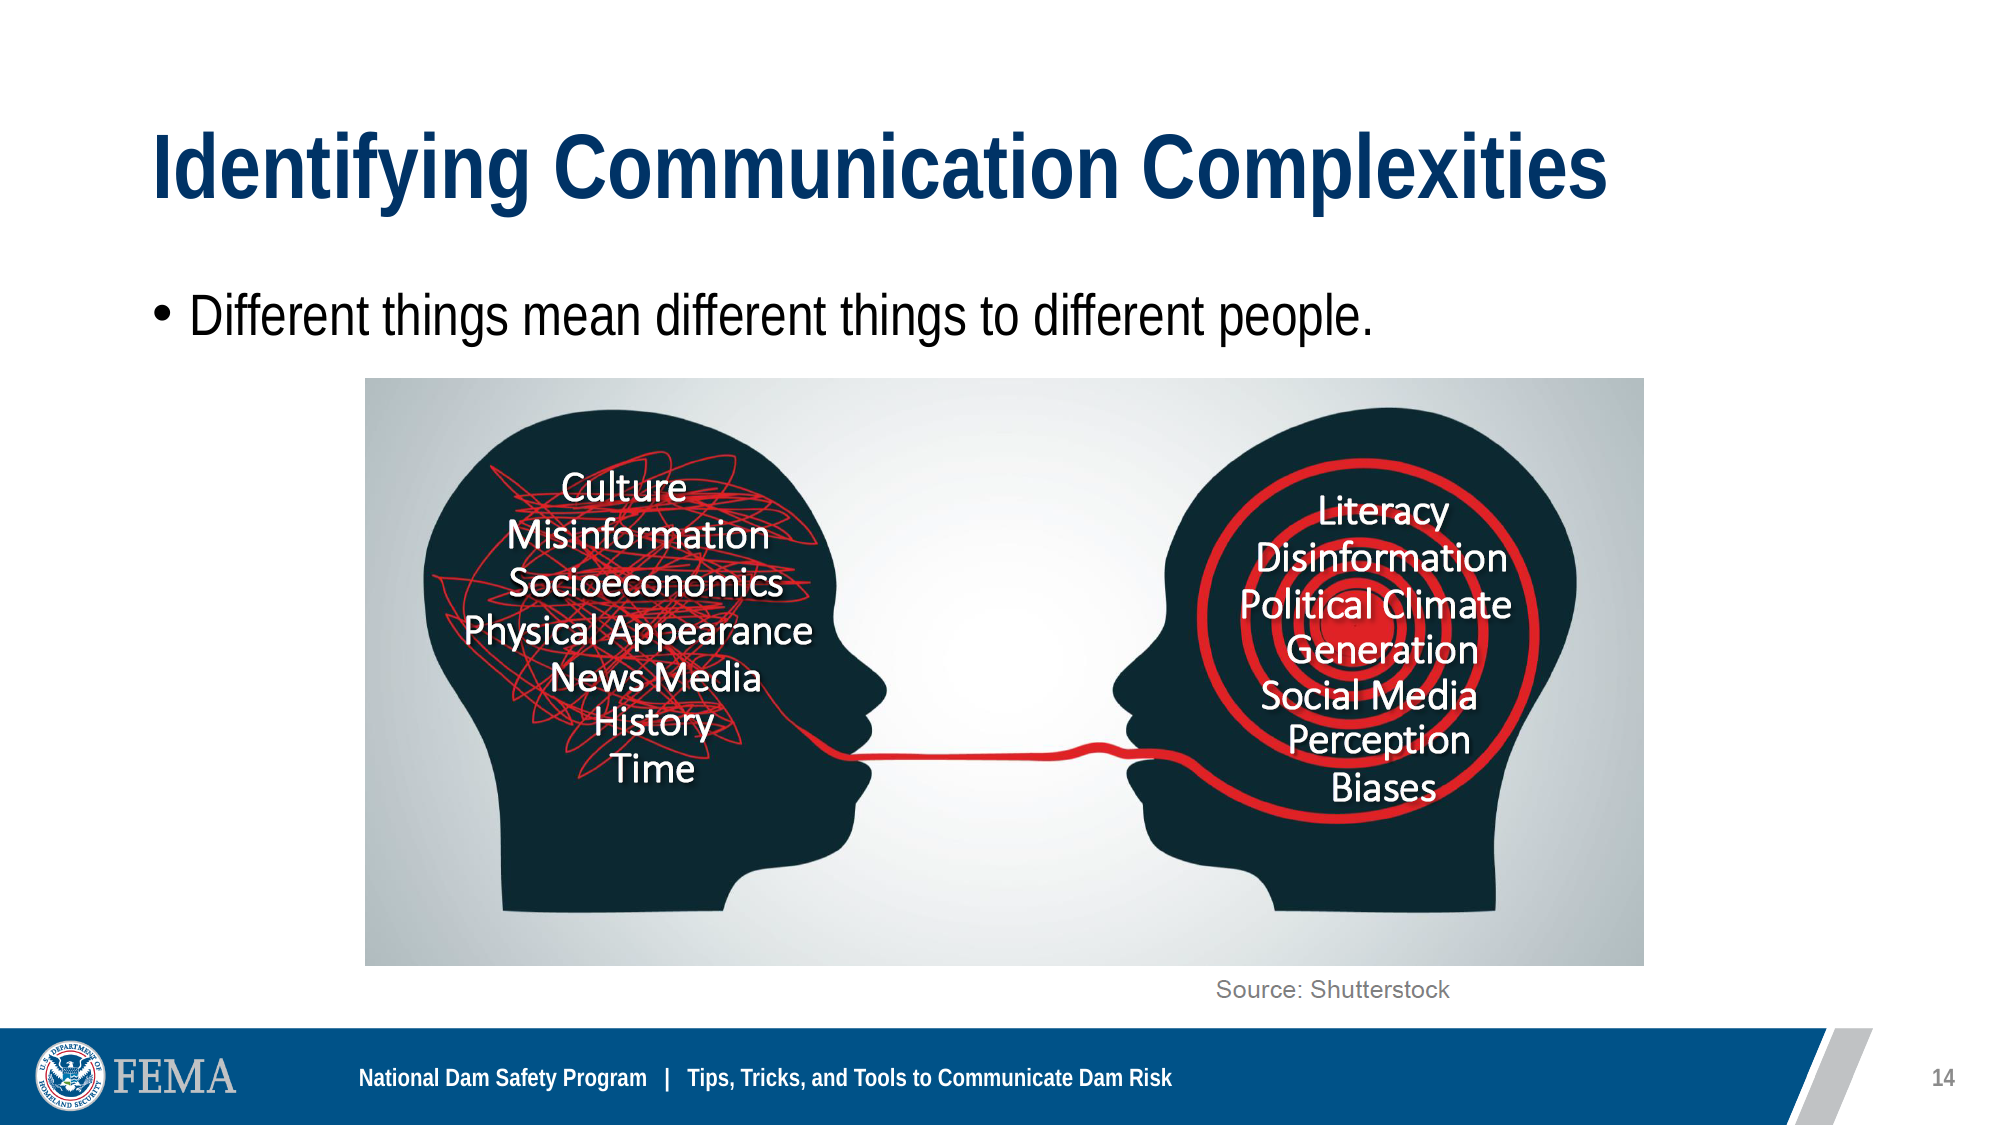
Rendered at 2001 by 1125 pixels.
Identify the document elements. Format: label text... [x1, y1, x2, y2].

list Different things mean different things to different people. [137, 277, 1863, 1014]
picture [0, 1028, 1873, 1125]
slide_number 14 [1874, 1047, 1970, 1107]
picture [326, 365, 1675, 1014]
footer National Dam Safety Program | Tips, Tricks, and Tools to Communicate Dam Risk [343, 1047, 1778, 1107]
title Identifying Communication Complexities [137, 59, 1863, 277]
